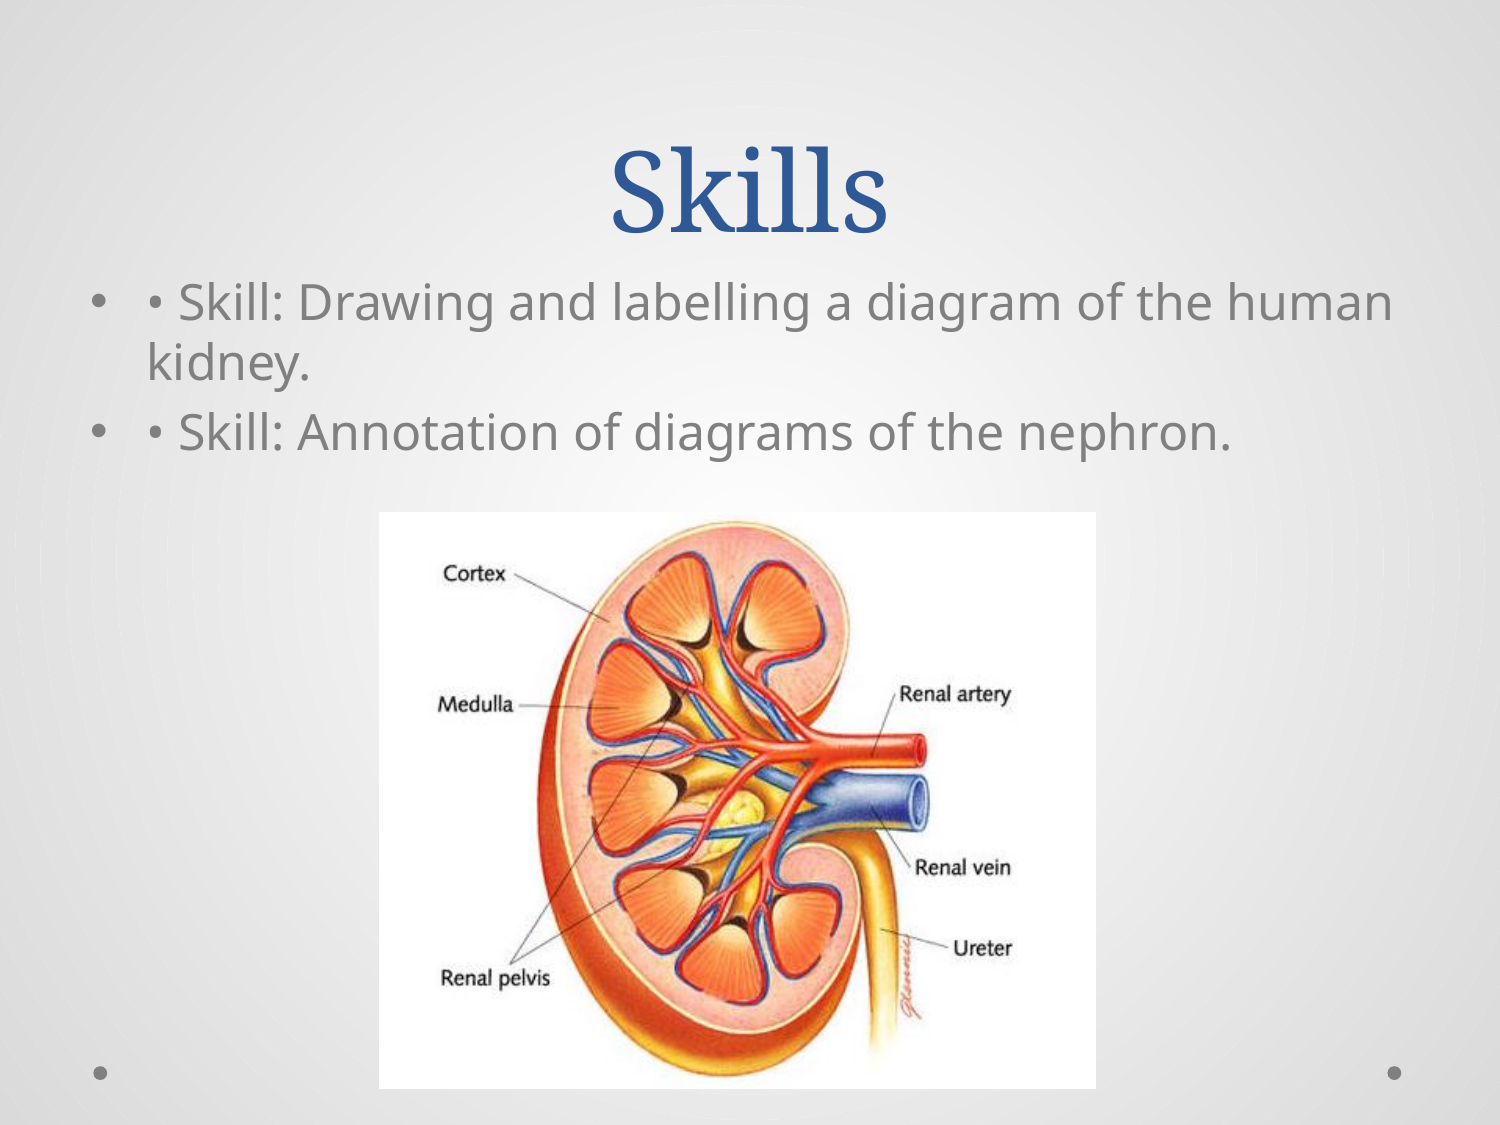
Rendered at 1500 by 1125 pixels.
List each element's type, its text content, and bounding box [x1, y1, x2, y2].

picture [379, 512, 1096, 1090]
list • Skill: Drawing and labelling a diagram of the human kidney. • Skill: Annotation of diagrams of the nephron. [75, 262, 1425, 1005]
title Skills [75, 0, 1425, 262]
